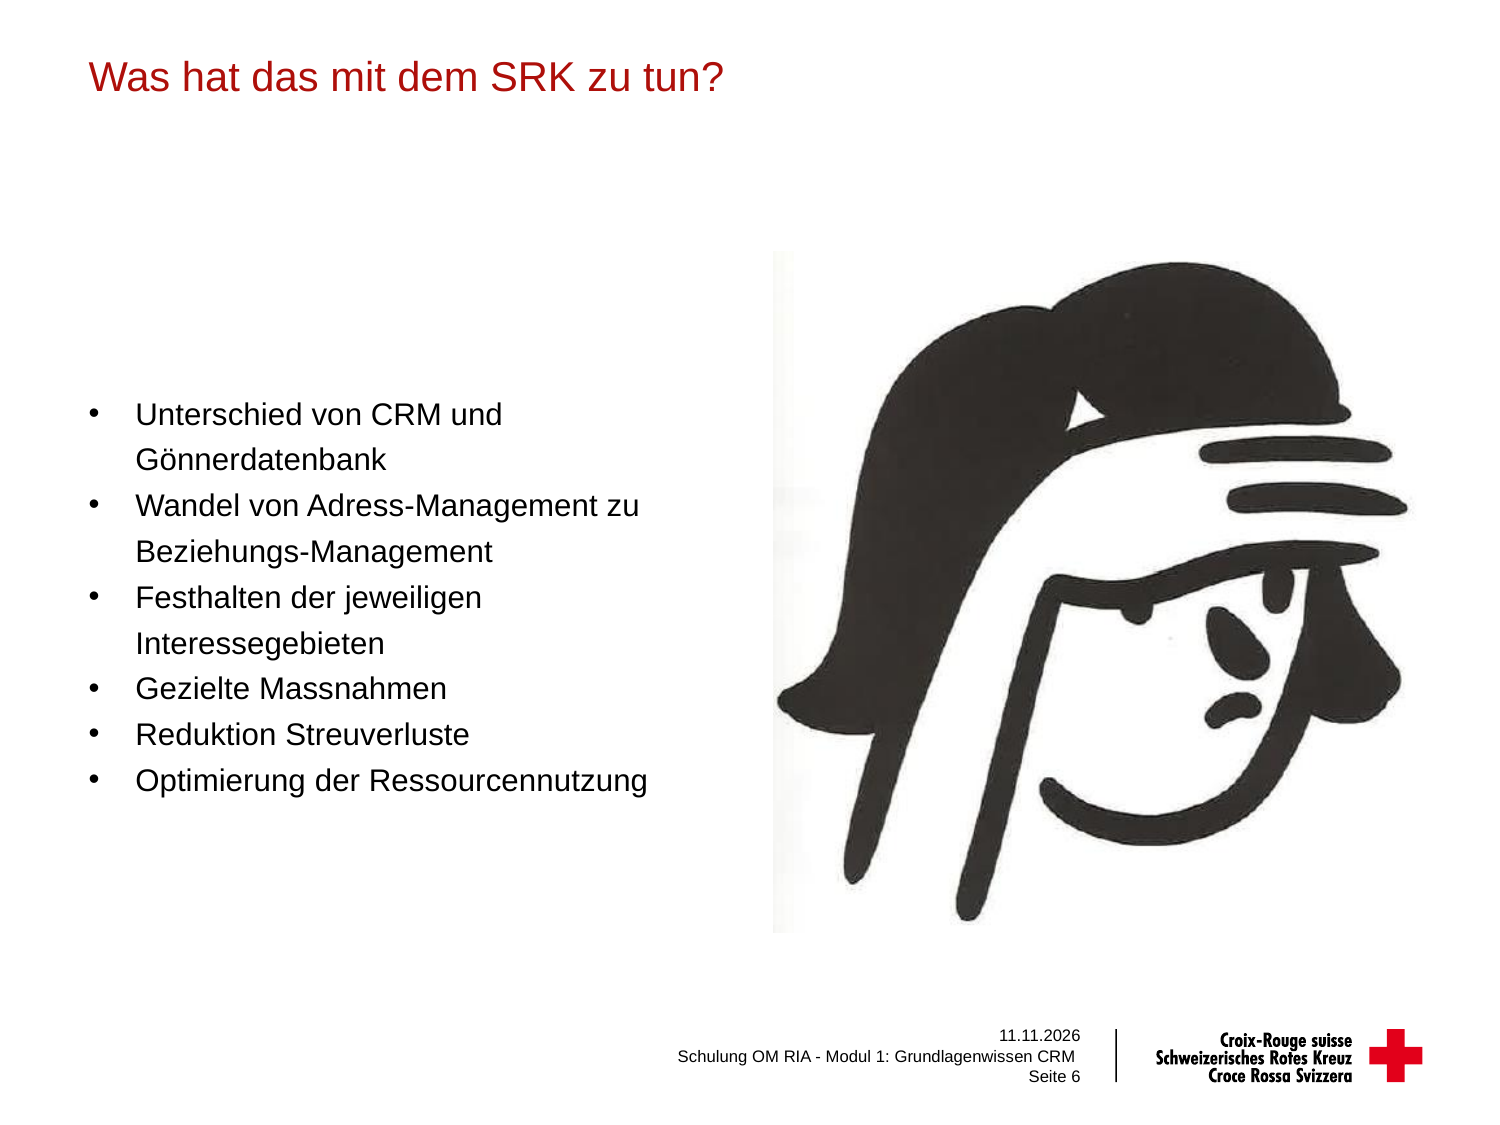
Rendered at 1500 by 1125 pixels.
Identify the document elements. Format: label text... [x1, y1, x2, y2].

list Unterschied von CRM und Gönnerdatenbank Wandel von Adress-Management zu Beziehungs-Management Festhalten der jeweiligen Interessegebieten Gezielte Massnahmen Reduktion Streuverluste Optimierung der Ressourcennutzung [88, 385, 739, 799]
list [773, 251, 1424, 933]
footer Schulung OM RIA - Modul 1: Grundlagenwissen CRM [88, 1045, 1081, 1066]
title Was hat das mit dem SRK zu tun? [88, 47, 1424, 167]
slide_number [88, 1024, 1081, 1045]
slide_number Seite 6 [88, 1066, 1081, 1087]
